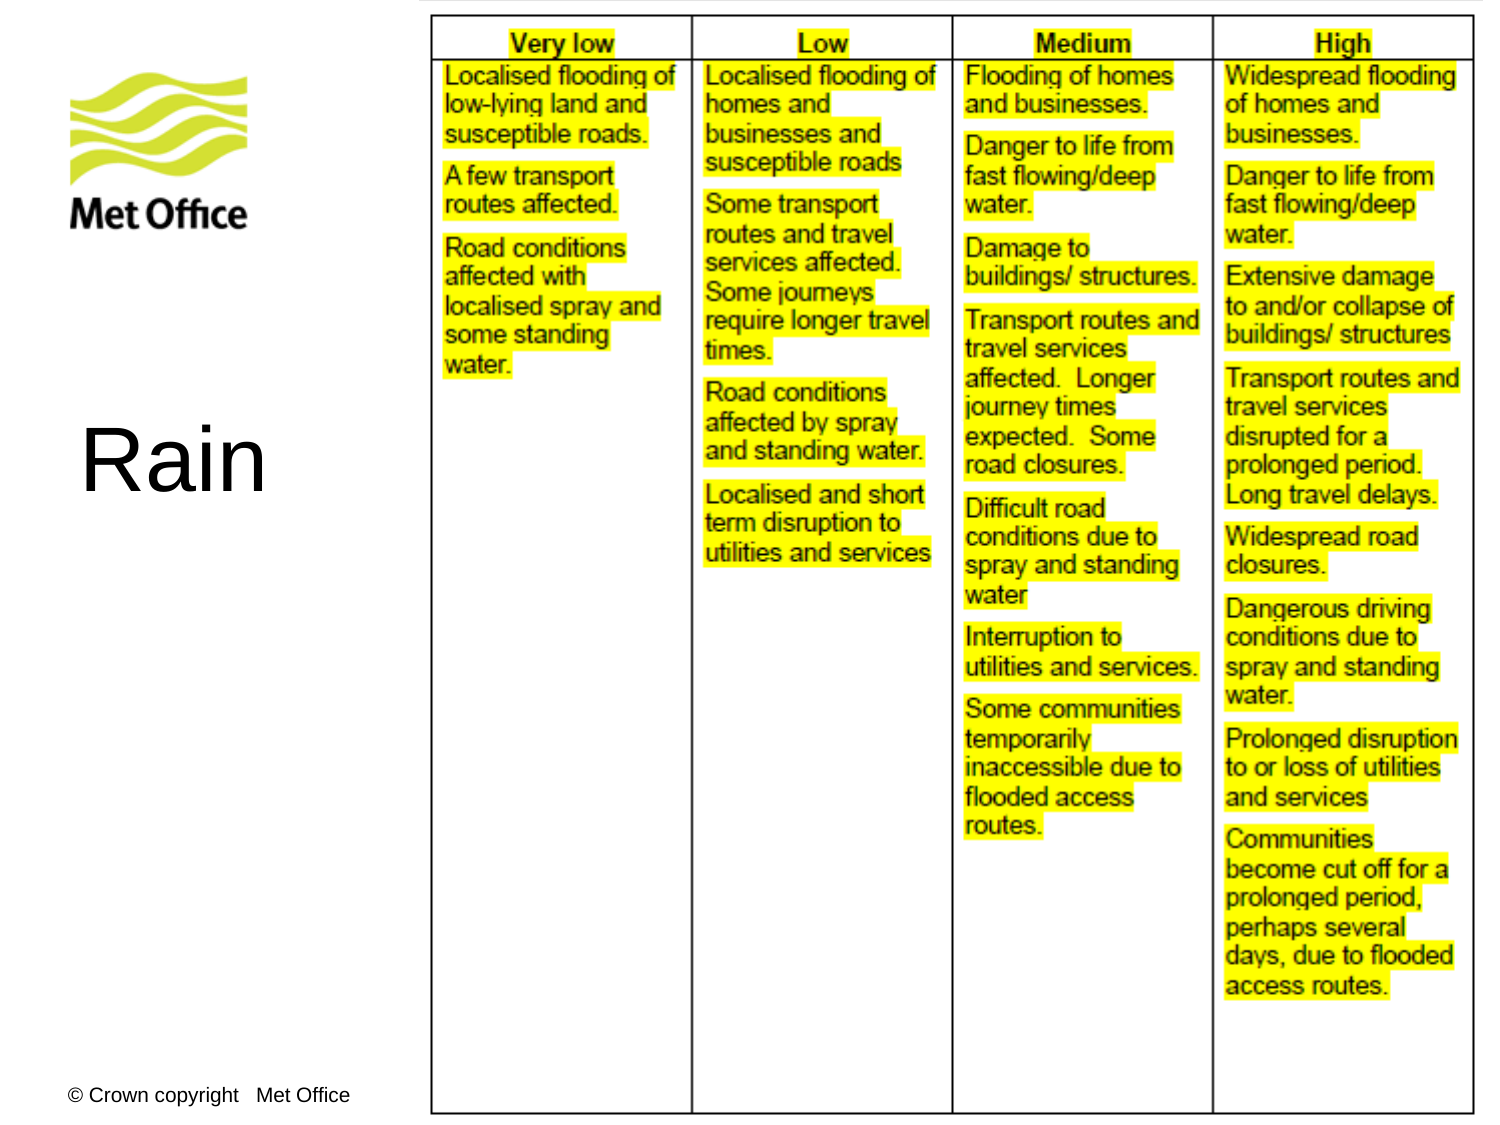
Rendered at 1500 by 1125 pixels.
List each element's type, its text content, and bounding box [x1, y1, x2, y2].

text_box Rain [64, 408, 349, 518]
picture [0, 0, 1500, 1125]
